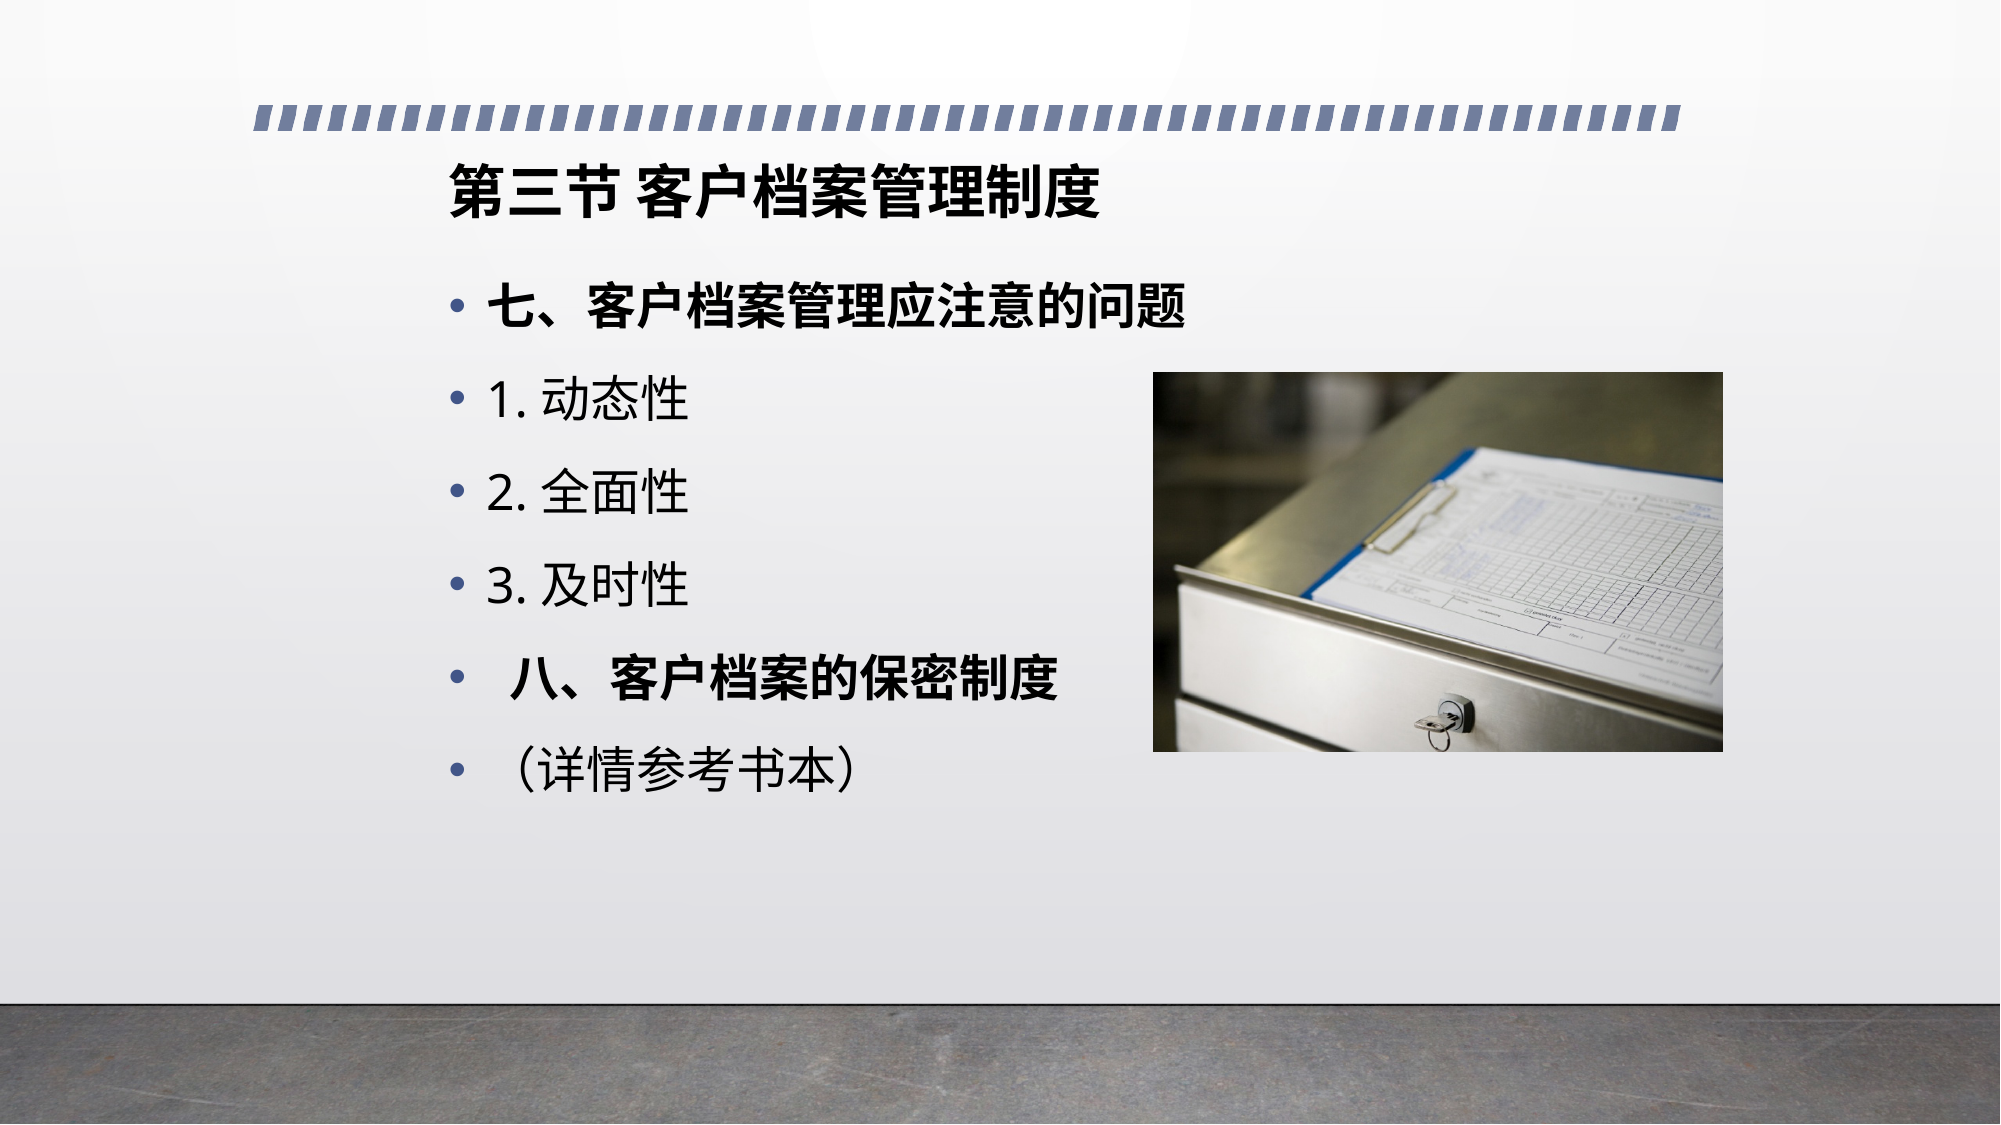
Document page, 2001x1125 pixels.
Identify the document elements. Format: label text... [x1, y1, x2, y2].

picture [1153, 372, 1723, 753]
text_box 第三节 客户档案管理制度 [432, 0, 1530, 227]
list 七、客户档案管理应注意的问题 1.动态性 2.全面性 3.及时性 八、客户档案的保密制度 （详情参考书本） [433, 255, 1530, 964]
picture [0, 1004, 2000, 1124]
